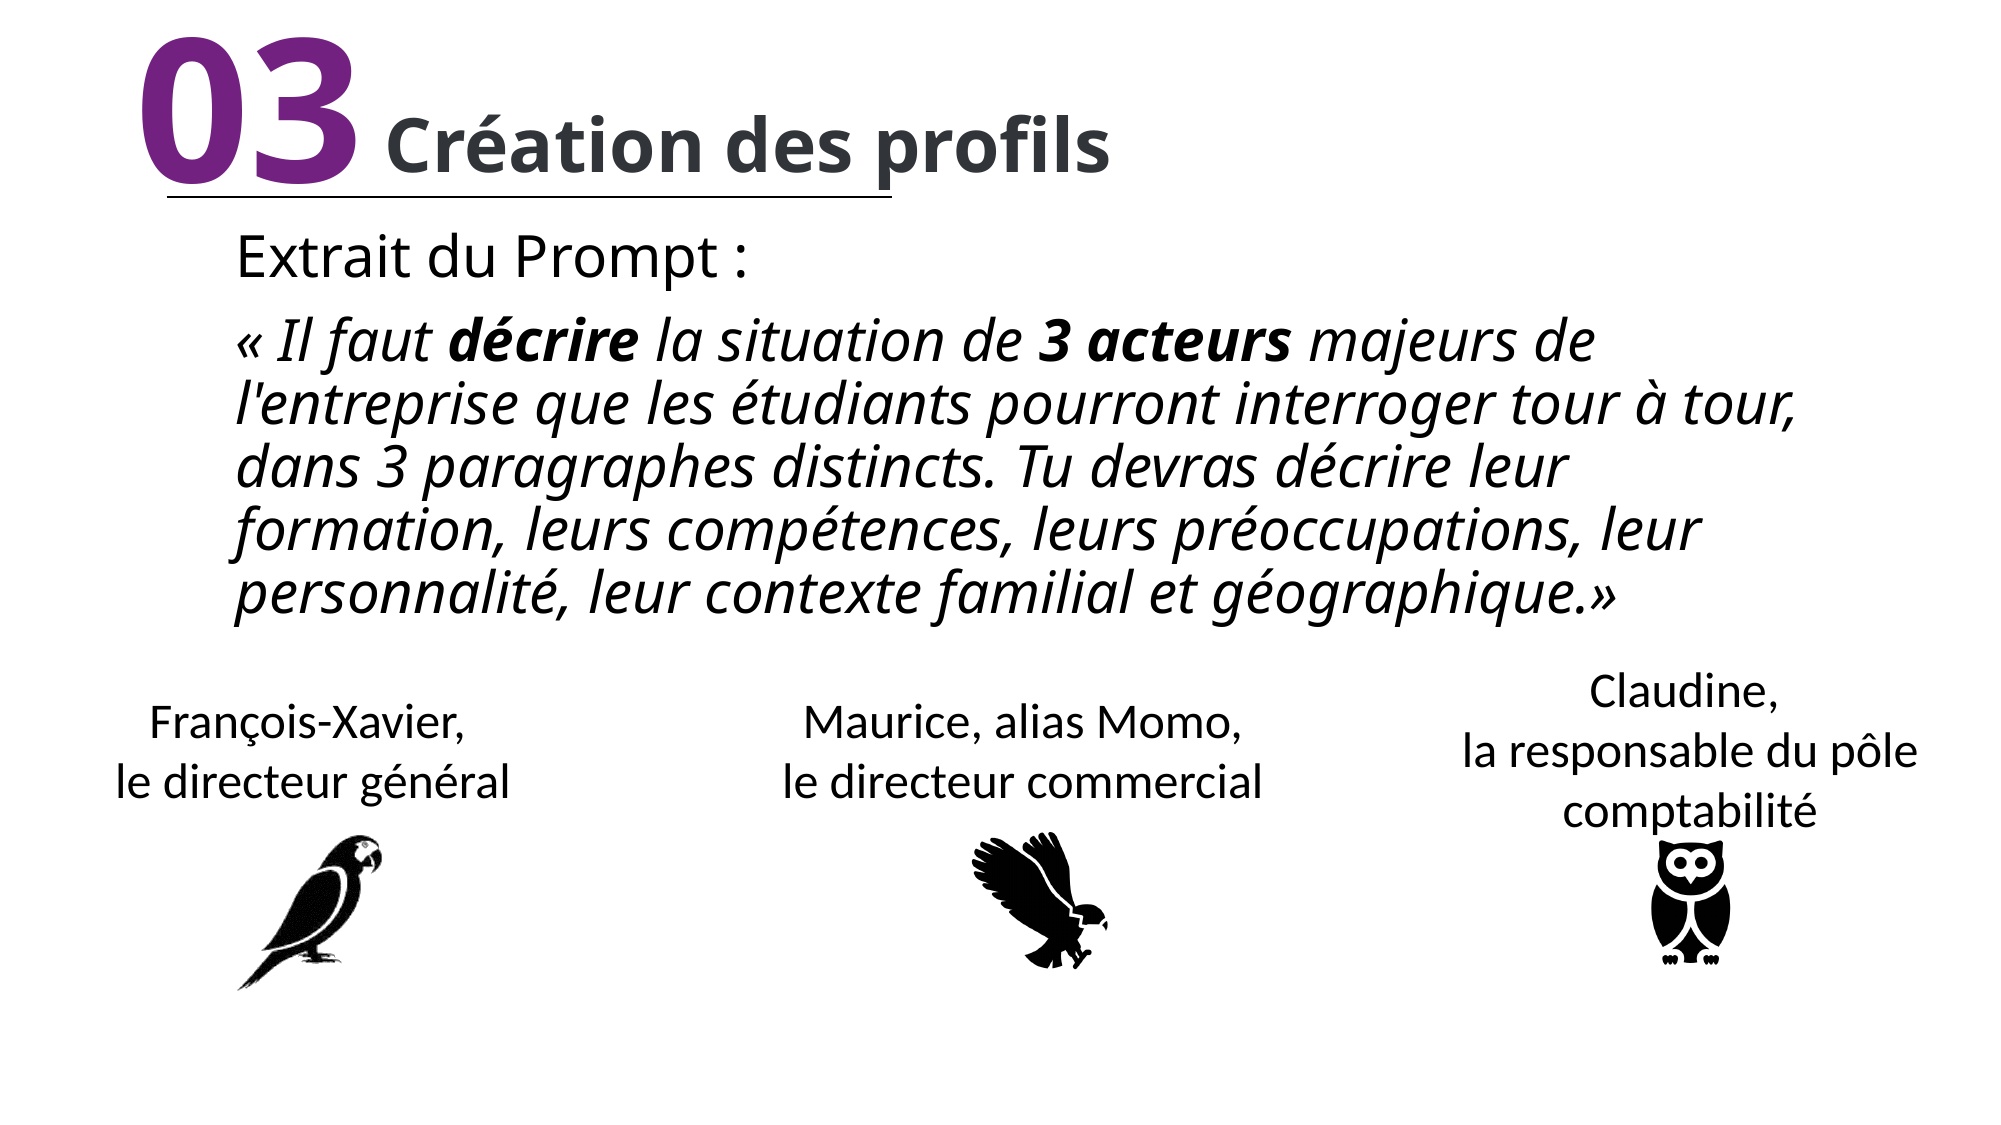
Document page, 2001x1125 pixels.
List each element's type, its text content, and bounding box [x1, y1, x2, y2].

text_box Claudine, la responsable du pôle comptabilité [1424, 650, 1956, 846]
list Extrait du Prompt : « Il faut décrire la situation de 3 acteurs majeurs de l'entreprise que les étudiants pourront interroger tour à tour, dans 3 paragraphes distincts. Tu devras décrire leur formation, leurs compétences, leurs préoccupations, leur personnalité, leur contexte familial et géographique.» [220, 219, 1825, 803]
picture [235, 819, 391, 991]
text_box François-Xavier, le directeur général [89, 680, 537, 816]
picture [965, 816, 1113, 986]
picture [1615, 826, 1766, 977]
text_box Maurice, alias Momo, le directeur commercial [765, 680, 1281, 816]
title Création des profils [380, 43, 1825, 196]
list 03 [0, 0, 380, 234]
